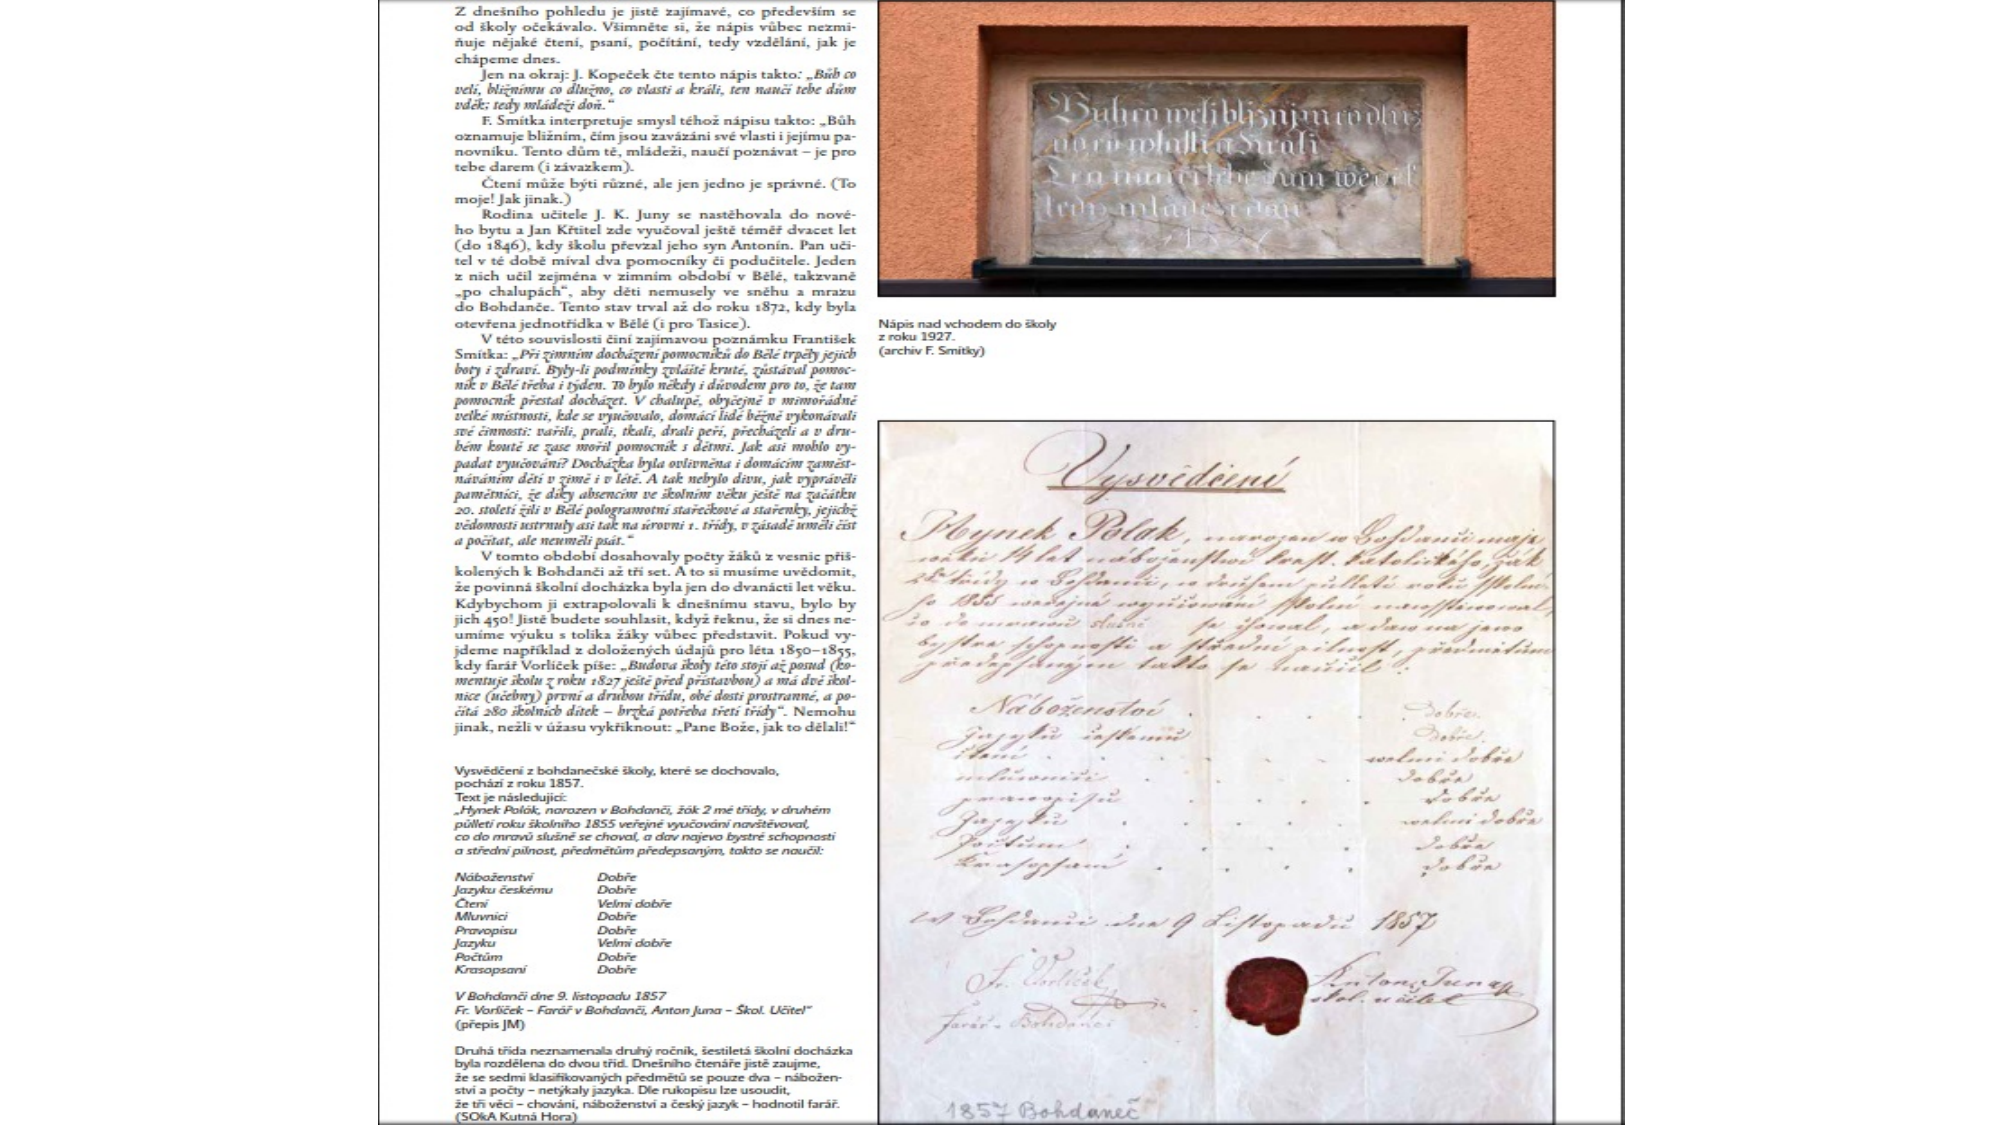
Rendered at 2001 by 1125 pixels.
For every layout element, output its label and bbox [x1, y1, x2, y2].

picture [378, 0, 1625, 1125]
